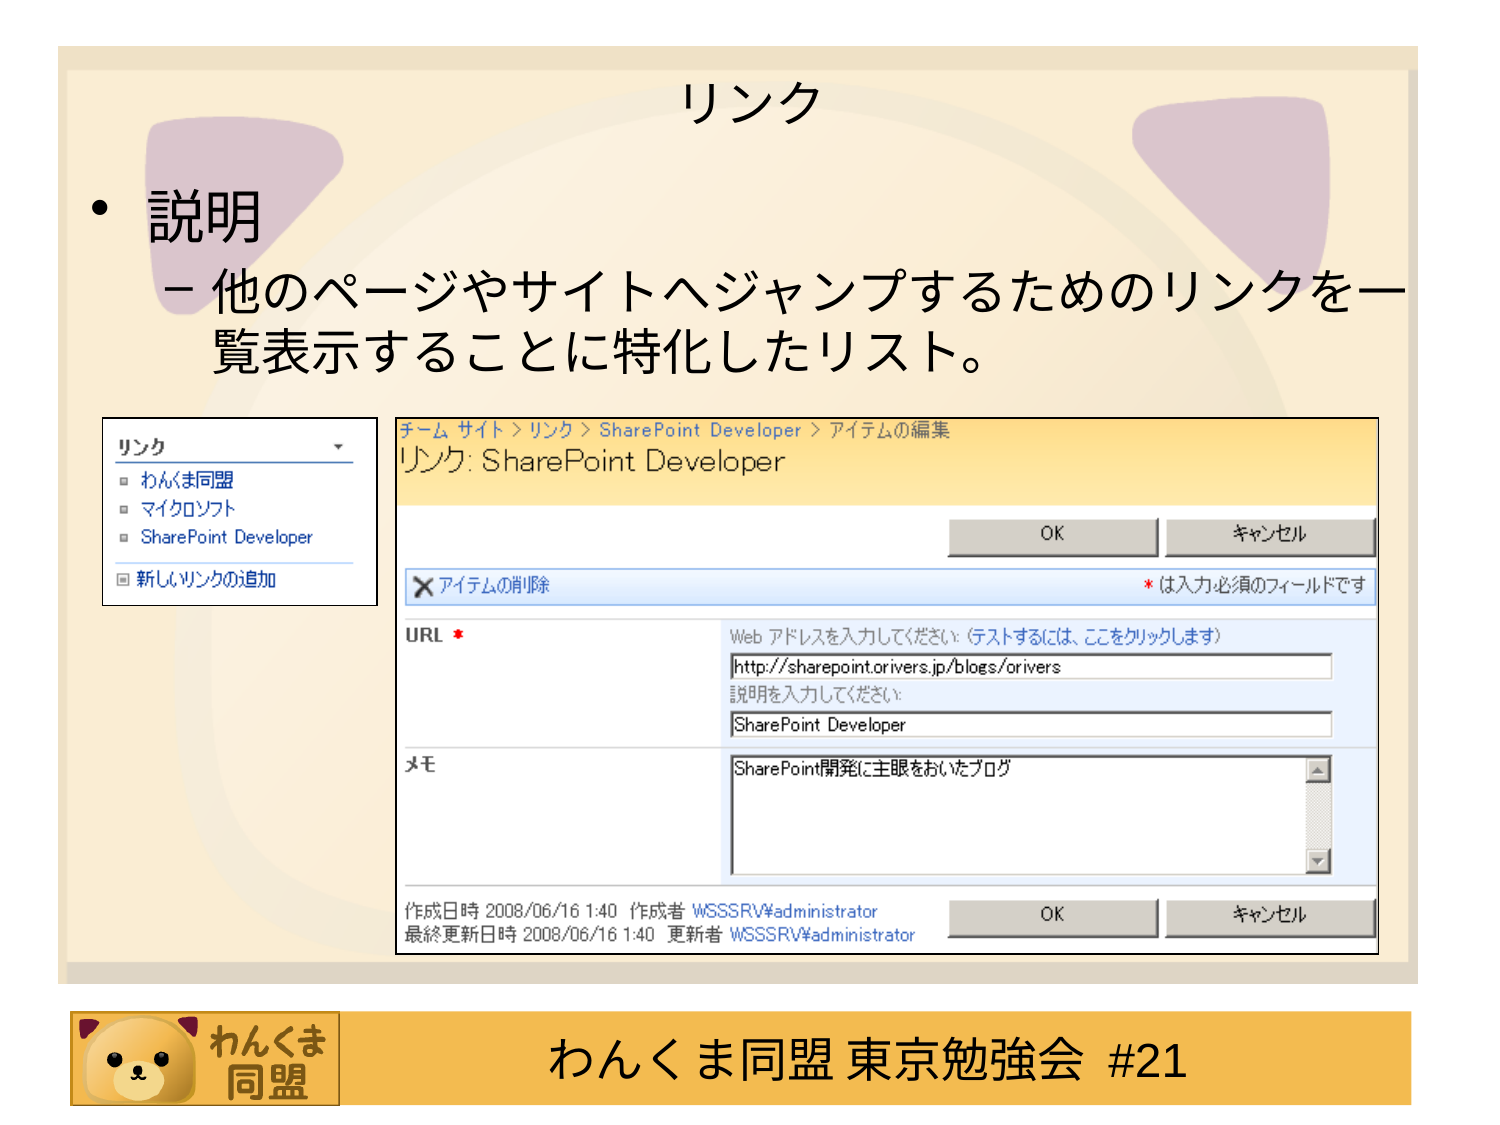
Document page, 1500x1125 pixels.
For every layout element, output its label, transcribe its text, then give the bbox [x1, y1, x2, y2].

picture [70, 1011, 340, 1106]
picture [58, 46, 1418, 984]
list 説明 他のページやサイトへジャンプするためのリンクを一覧表示することに特化したリスト。 [74, 172, 1426, 1006]
title リンク [74, 44, 1426, 162]
picture [102, 418, 377, 605]
picture [396, 418, 1379, 954]
